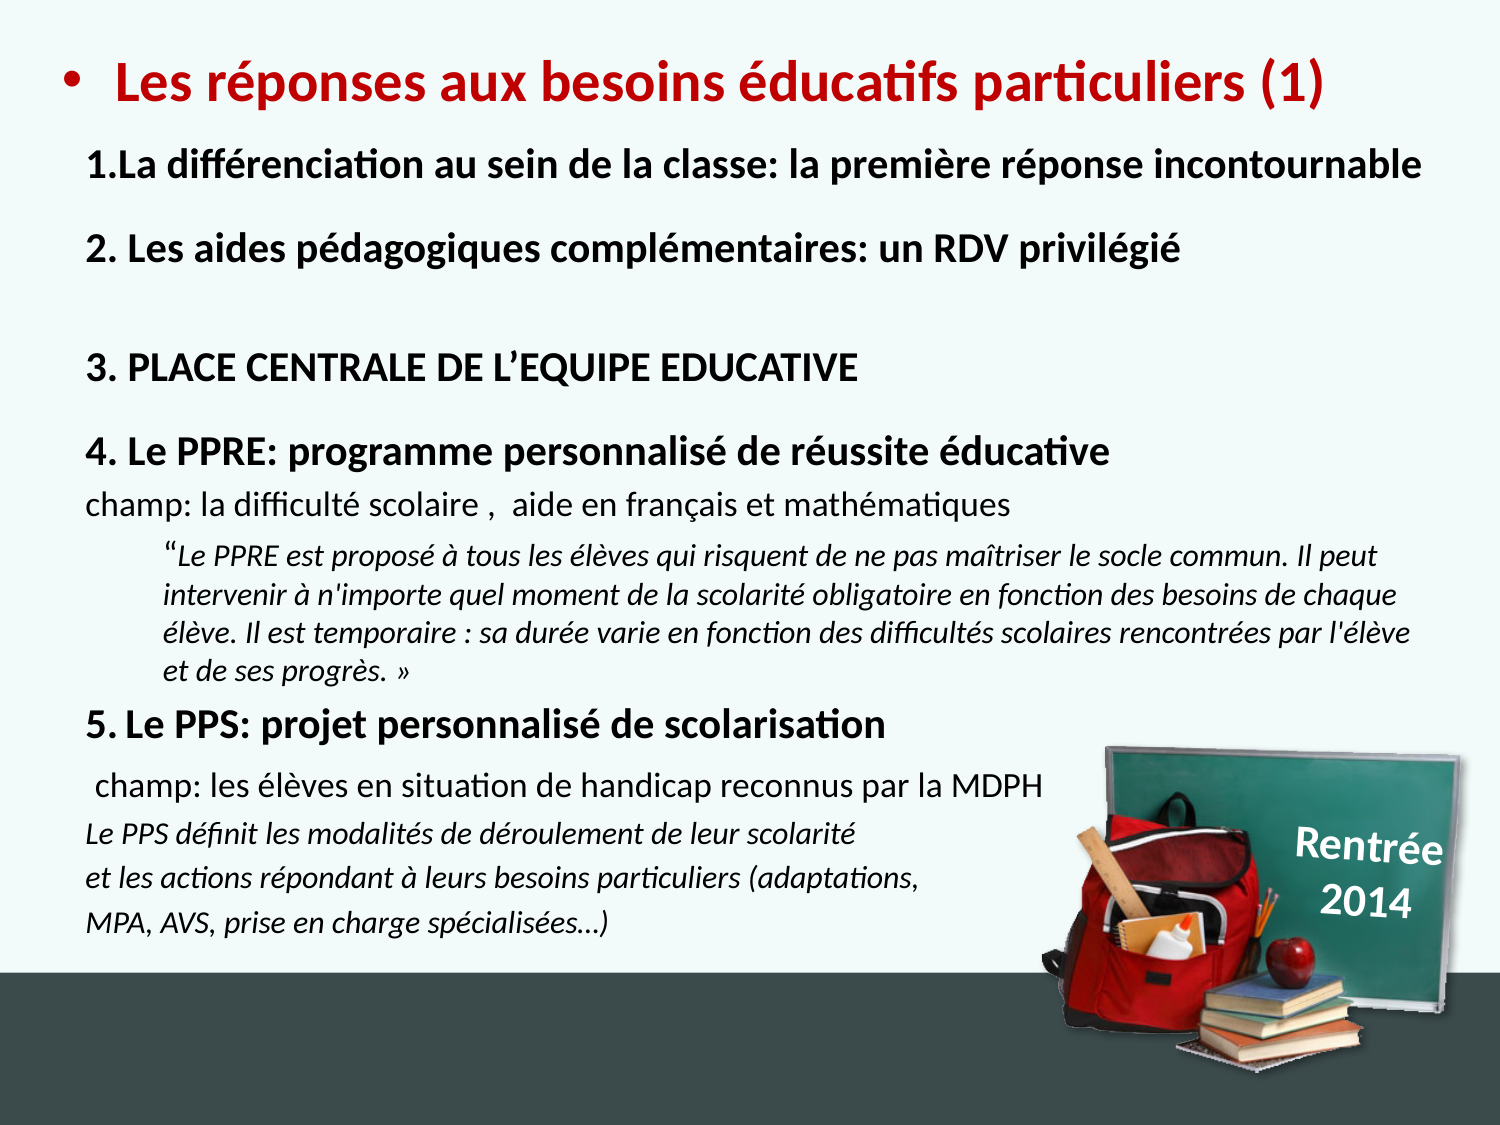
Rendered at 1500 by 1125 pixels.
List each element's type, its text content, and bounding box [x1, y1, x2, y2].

list Les réponses aux besoins éducatifs particuliers (1) [46, 35, 1465, 176]
list 1.La différenciation au sein de la classe: la première réponse incontournable 2. Les aides pédagogiques complémentaires: un RDV privilégié 3. PLACE CENTRALE DE L’EQUIPE EDUCATIVE 4. Le PPRE: programme personnalisé de réussite éducative champ: la difficulté scolaire , aide en français et mathématiques “Le PPRE est proposé à tous les élèves qui risquent de ne pas maîtriser le socle commun. Il peut intervenir à n'importe quel moment de la scolarité obligatoire en fonction des besoins de chaque élève. Il est temporaire : sa durée varie en fonction des difficultés scolaires rencontrées par l'élève et de ses progrès. » 5. Le PPS: projet personnalisé de scolarisation champ: les élèves en situation de handicap reconnus par la MDPH Le PPS définit les modalités de déroulement de leur scolarité et les actions répondant à leurs besoins particuliers (adaptations, MPA, AVS, prise en charge spécialisées…) [70, 128, 1454, 961]
picture [1035, 726, 1500, 1073]
text_box Rentrée 2014 [1454, 813, 1463, 938]
